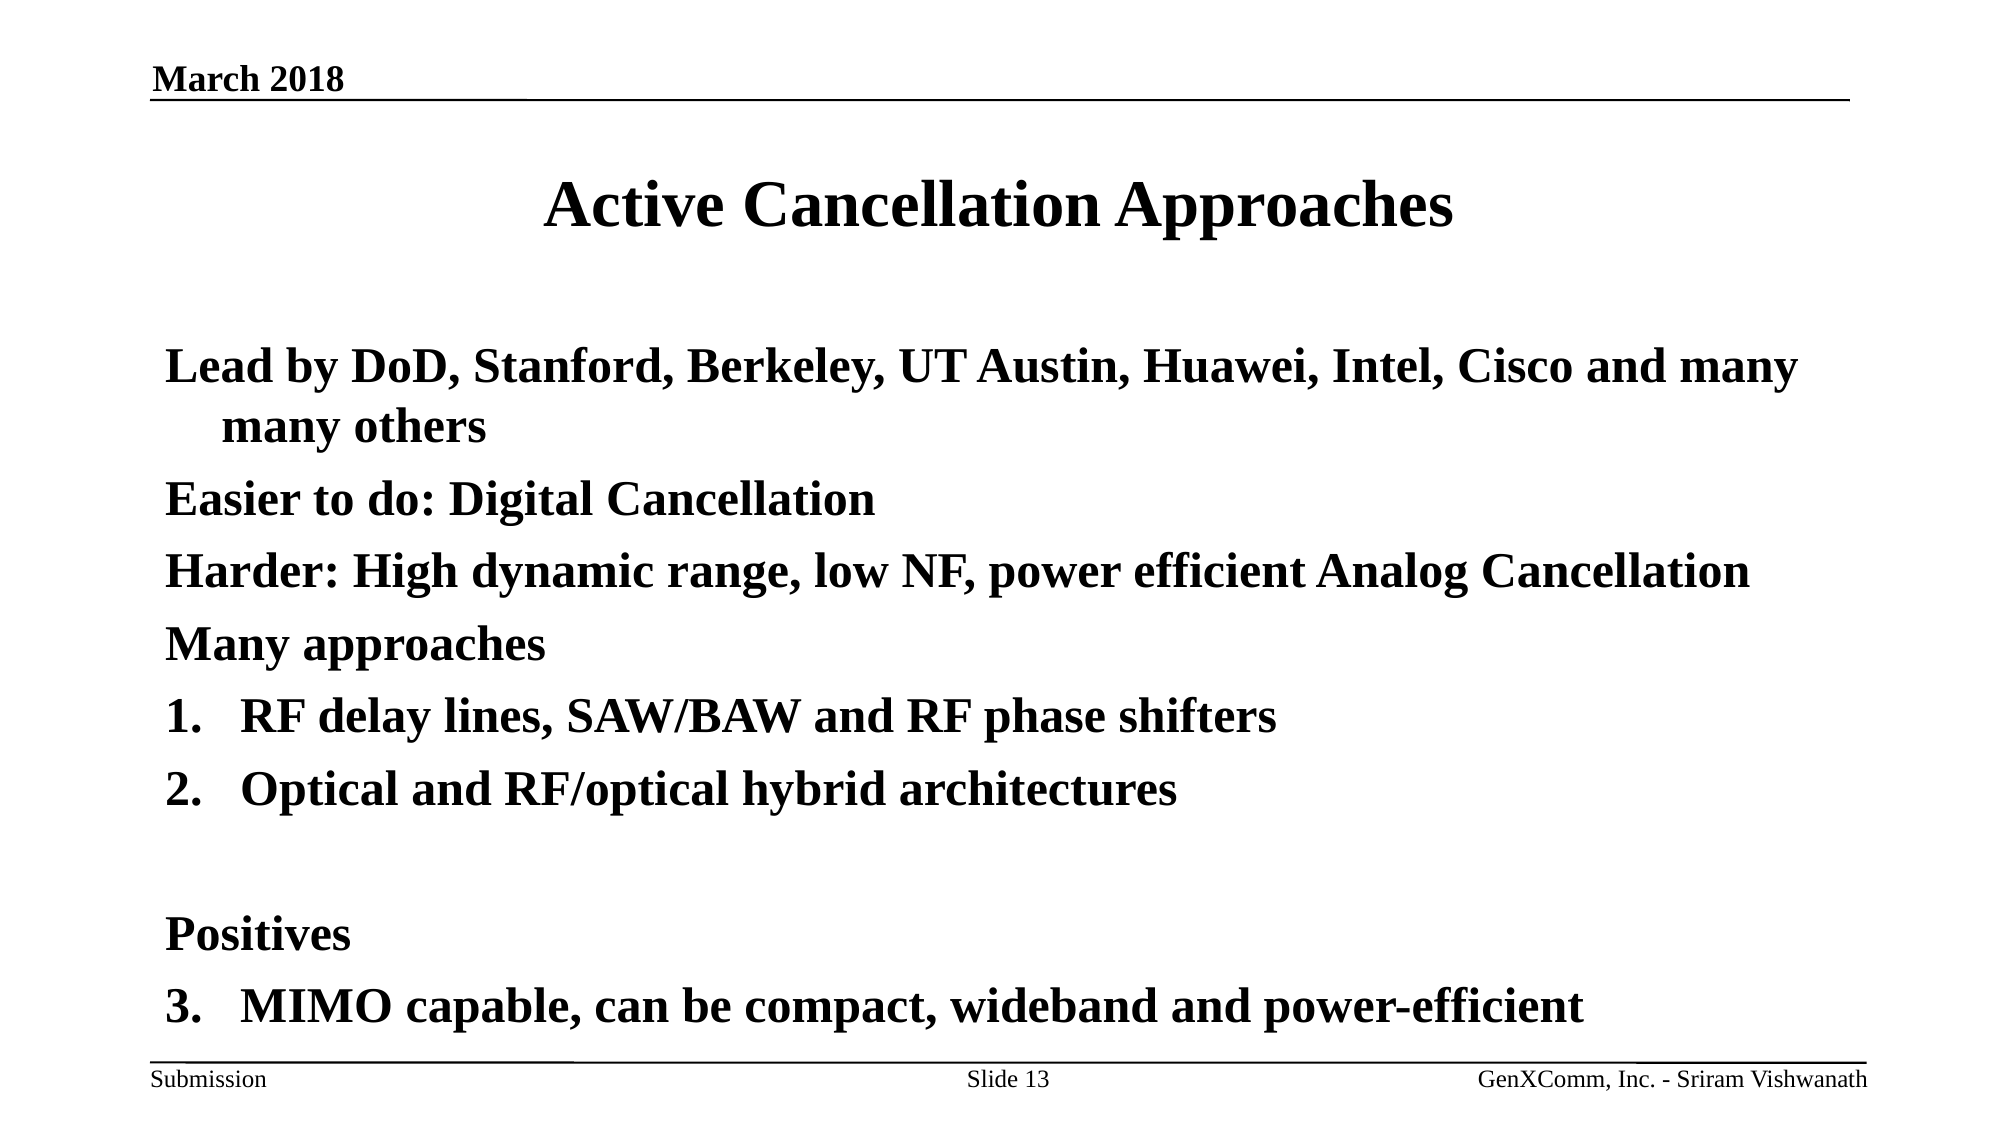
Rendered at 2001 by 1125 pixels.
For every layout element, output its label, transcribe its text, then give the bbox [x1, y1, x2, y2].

title Active Cancellation Approaches [149, 112, 1850, 288]
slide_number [152, 54, 563, 100]
list Lead by DoD, Stanford, Berkeley, UT Austin, Huawei, Intel, Cisco and many many others Easier to do: Digital Cancellation Harder: High dynamic range, low NF, power efficient Analog Cancellation Many approaches RF delay lines, SAW/BAW and RF phase shifters Optical and RF/optical hybrid architectures Positives MIMO capable, can be compact, wideband and power-efficient [149, 324, 1850, 1000]
slide_number Slide 13 [950, 1061, 1067, 1123]
footer GenXComm, Inc. - Sriram Vishwanath [1171, 1061, 1869, 1093]
